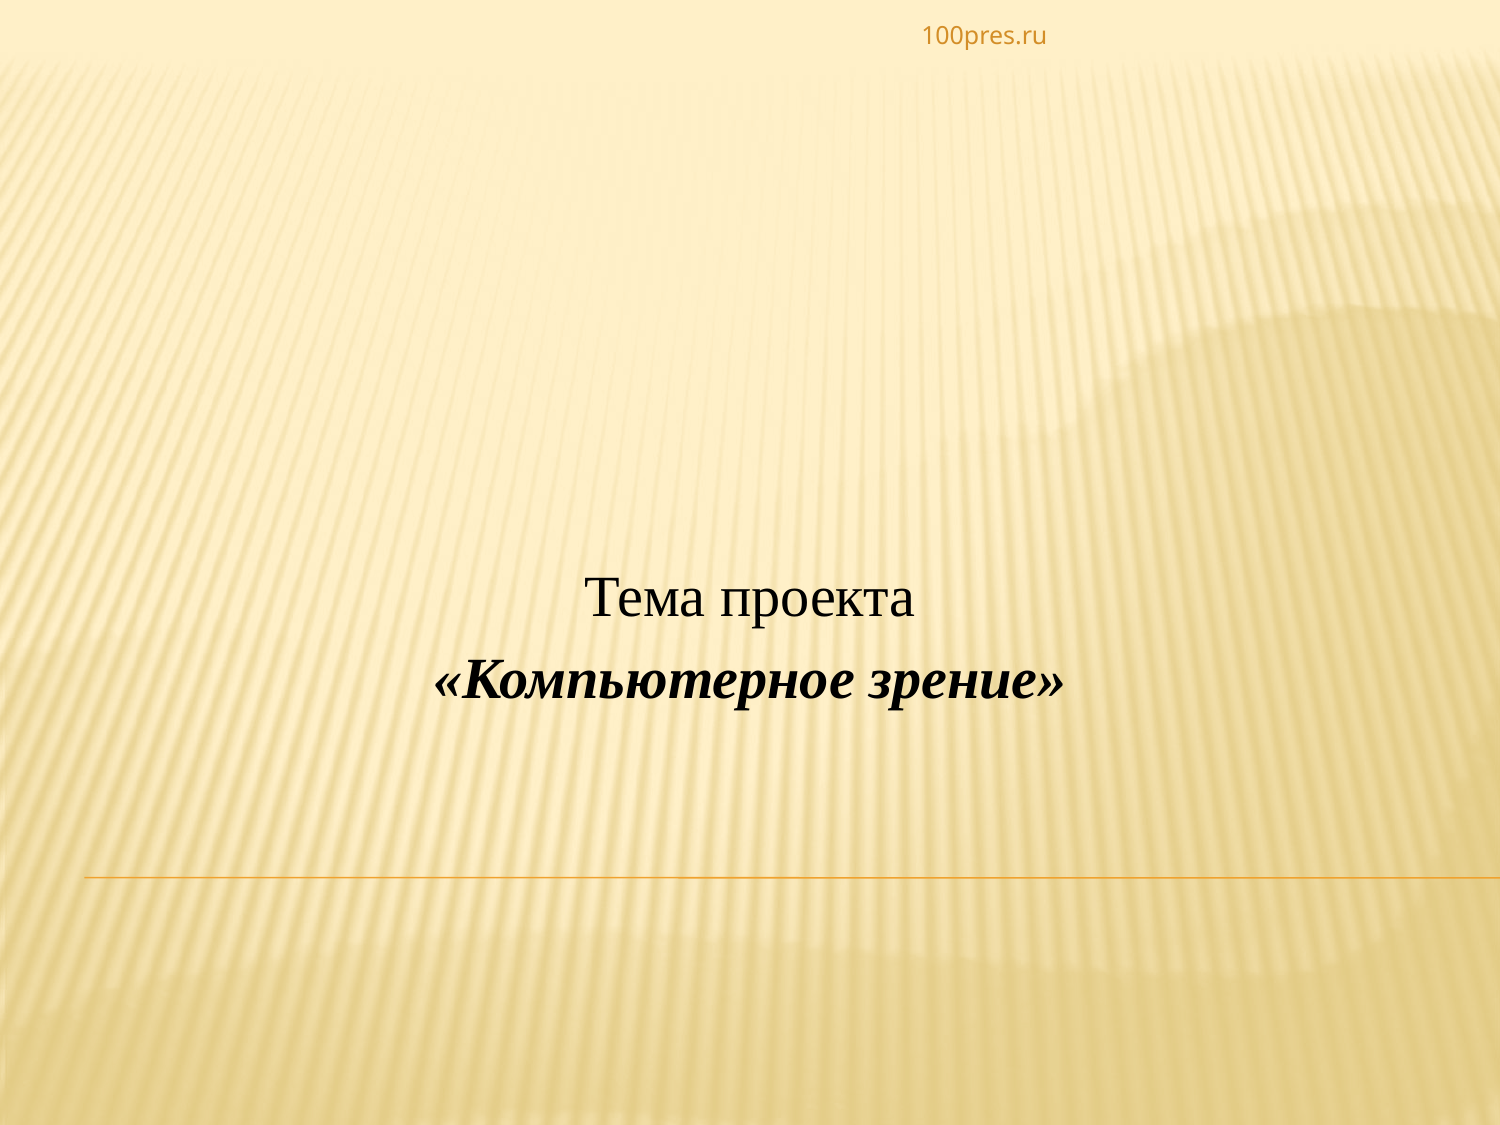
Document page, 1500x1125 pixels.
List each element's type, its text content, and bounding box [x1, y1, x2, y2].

subtitle Тема проекта «Компьютерное зрение» [0, 243, 1500, 1125]
footer 100pres.ru [512, 12, 1063, 60]
